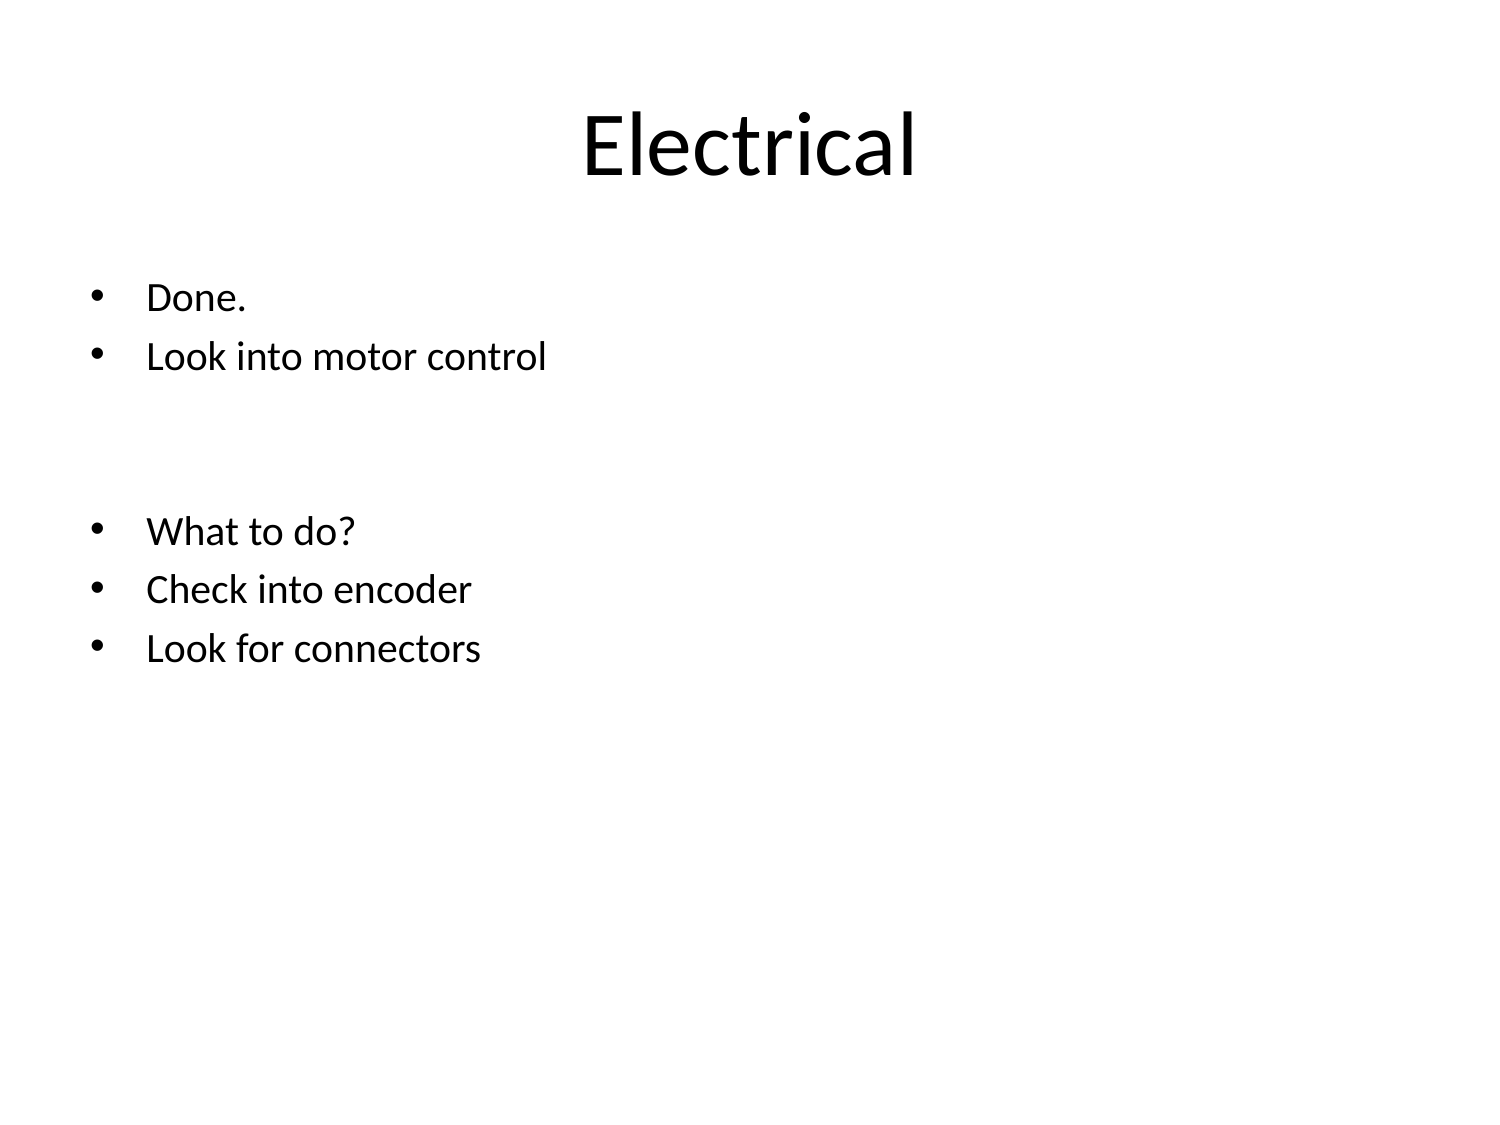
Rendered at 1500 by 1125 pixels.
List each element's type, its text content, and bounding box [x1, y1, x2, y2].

list Done. Look into motor control What to do? Check into encoder Look for connectors [75, 262, 1425, 1005]
title Electrical [75, 45, 1425, 233]
